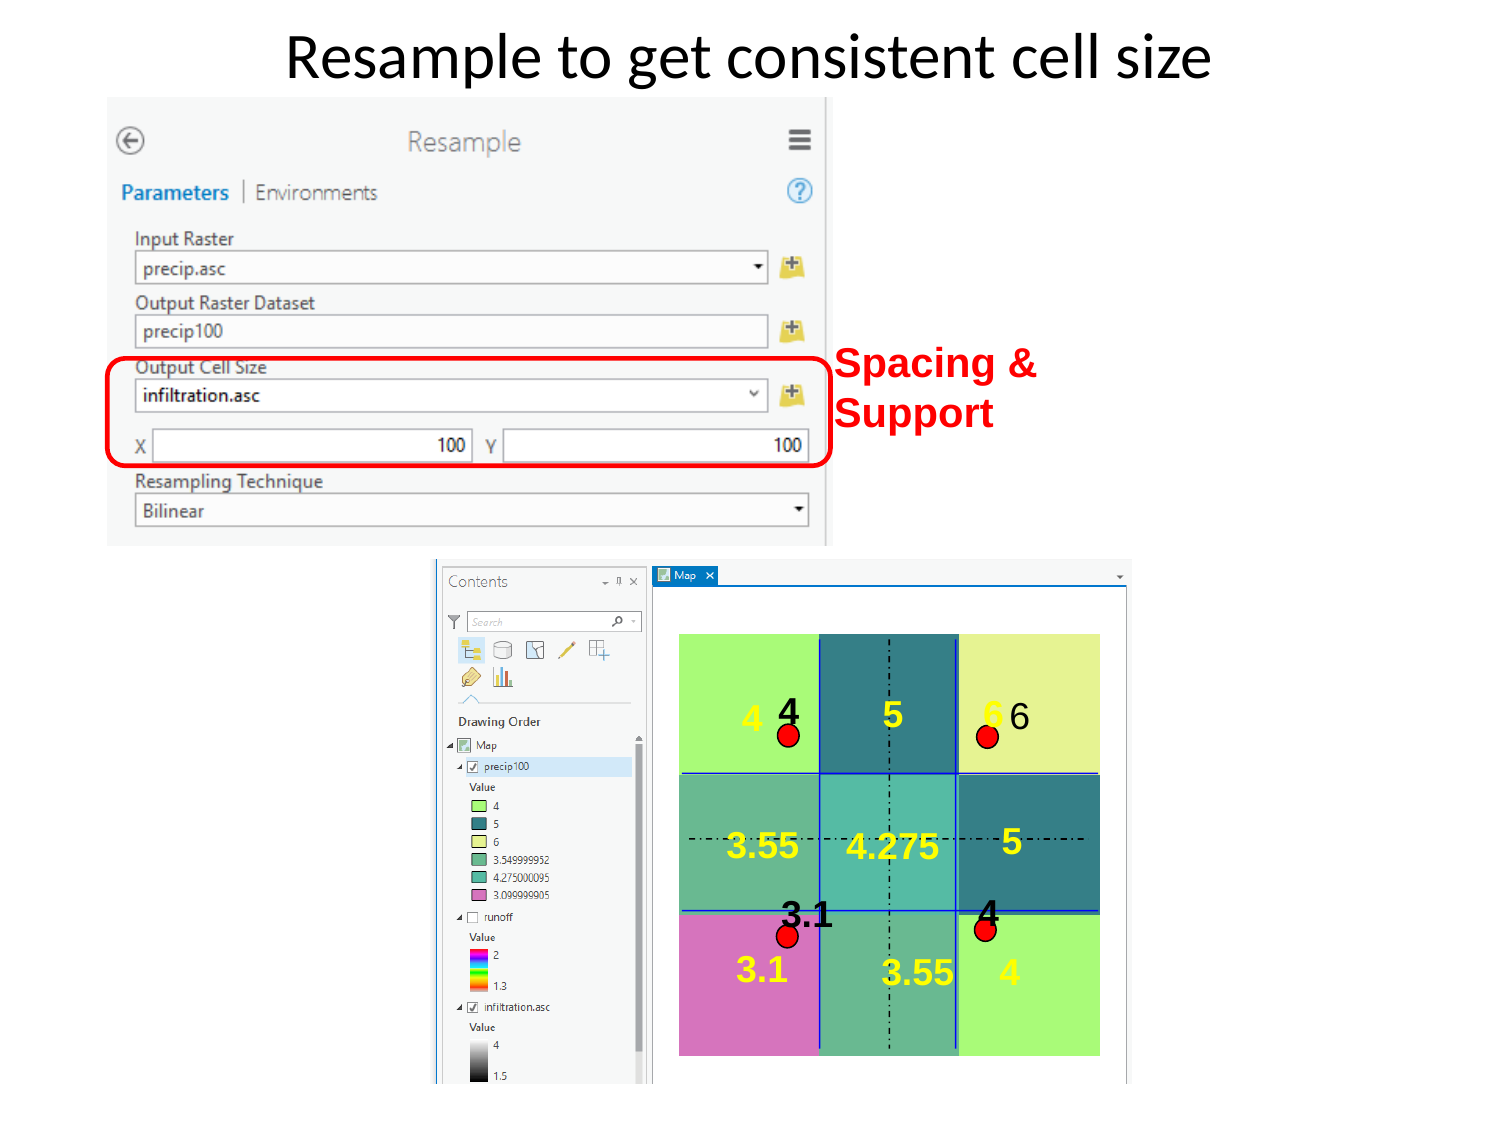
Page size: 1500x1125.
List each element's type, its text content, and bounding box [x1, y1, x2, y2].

picture [429, 559, 1132, 1084]
title Resample to get consistent cell size [75, 5, 1425, 100]
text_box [819, 639, 956, 1049]
picture [106, 96, 833, 546]
text_box Spacing & Support [838, 328, 1089, 444]
